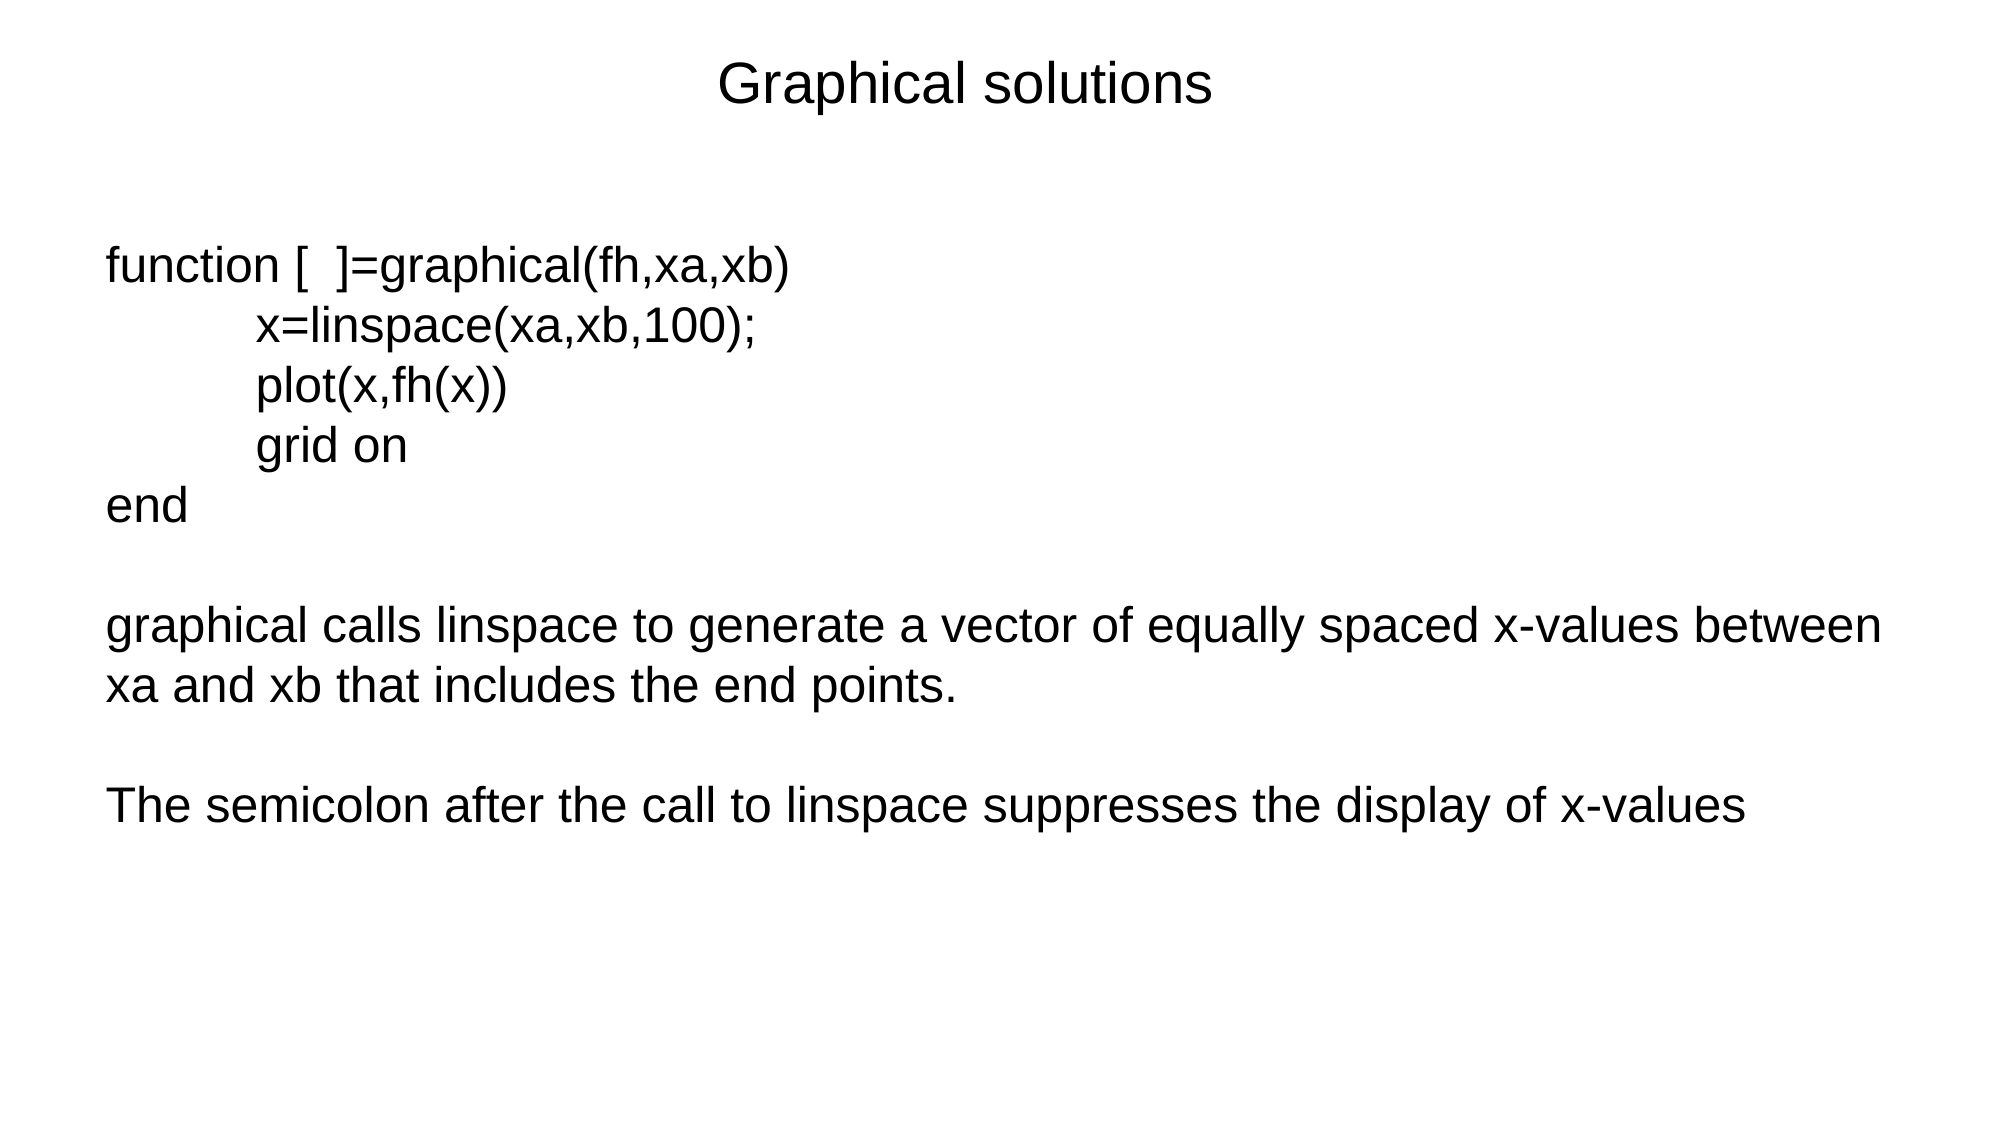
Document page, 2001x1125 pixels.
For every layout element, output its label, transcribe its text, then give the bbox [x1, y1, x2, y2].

text_box function [ ]=graphical(fh,xa,xb) x=linspace(xa,xb,100); plot(x,fh(x)) grid on end graphical calls linspace to generate a vector of equally spaced x-values between xa and xb that includes the end points. The semicolon after the call to linspace suppresses the display of x-values [90, 224, 1937, 840]
text_box Graphical solutions [702, 37, 1230, 123]
